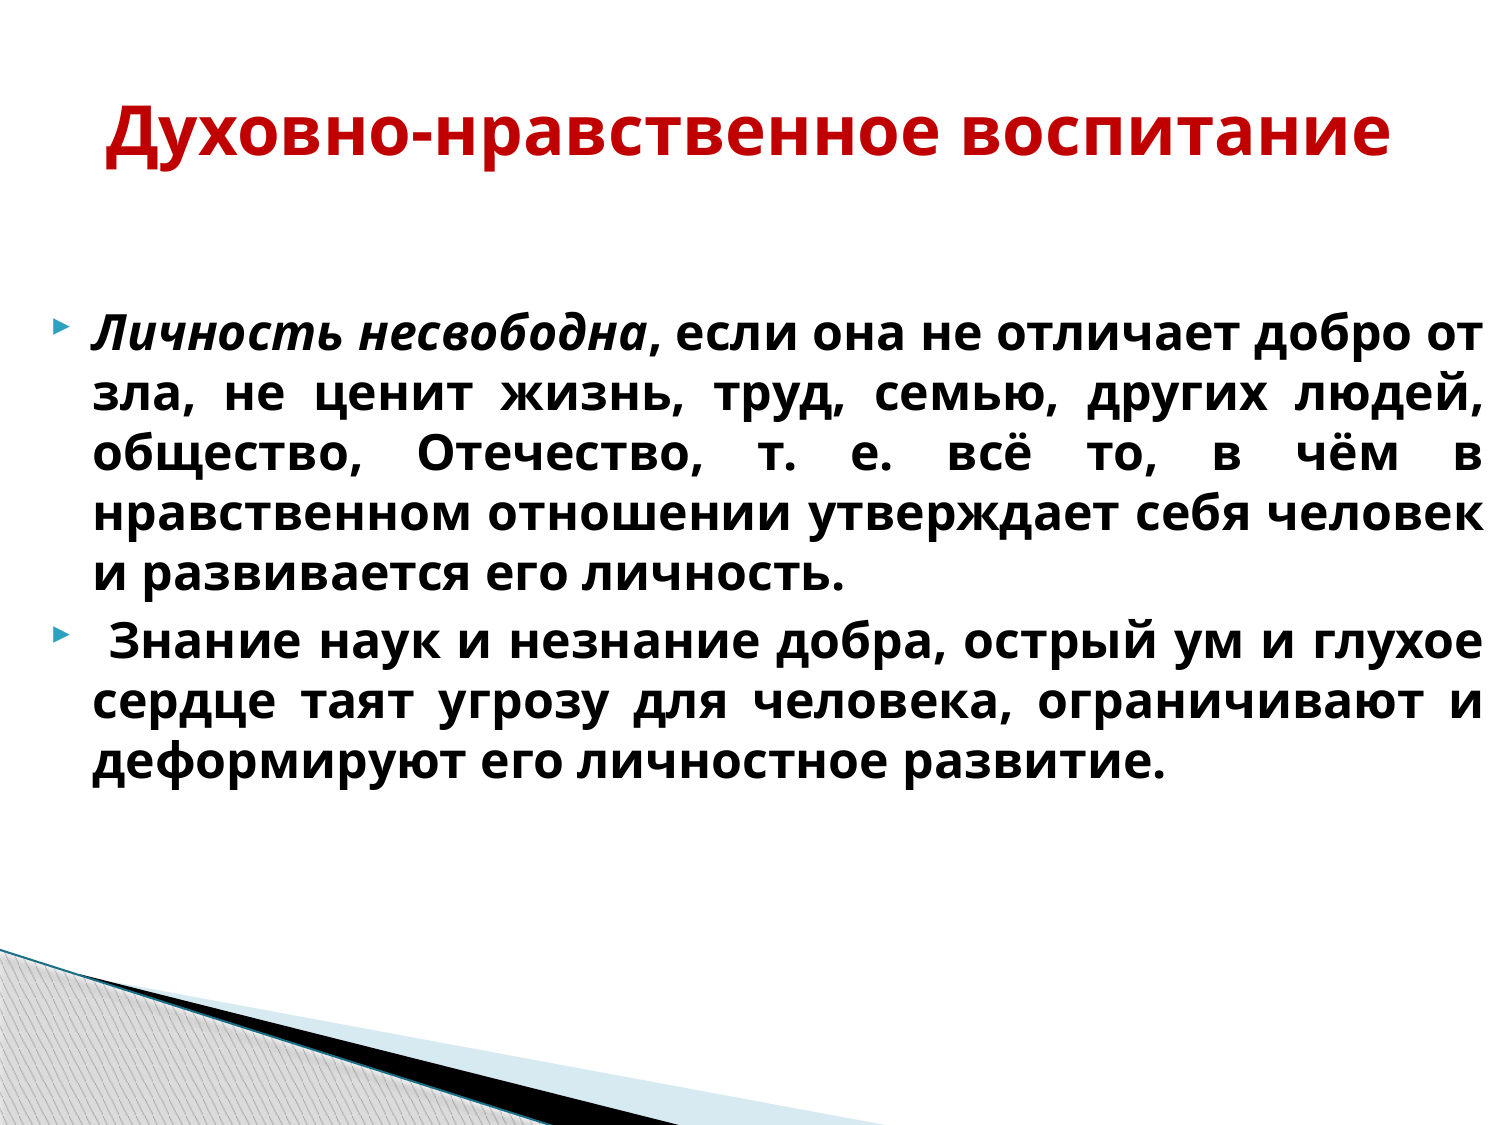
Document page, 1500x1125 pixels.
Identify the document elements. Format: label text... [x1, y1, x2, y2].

title Духовно-нравственное воспитание [75, 45, 1425, 293]
list Личность несвободна, если она не отличает добро от зла, не ценит жизнь, труд, семью, других людей, общество, Отечество, т. е. всё то, в чём в нравственном отношении утверждает себя человек и развивается его личность. Знание наук и незнание добра, острый ум и глухое сердце таят угрозу для человека, ограничивают и деформируют его личностное развитие. [17, 292, 1500, 1020]
